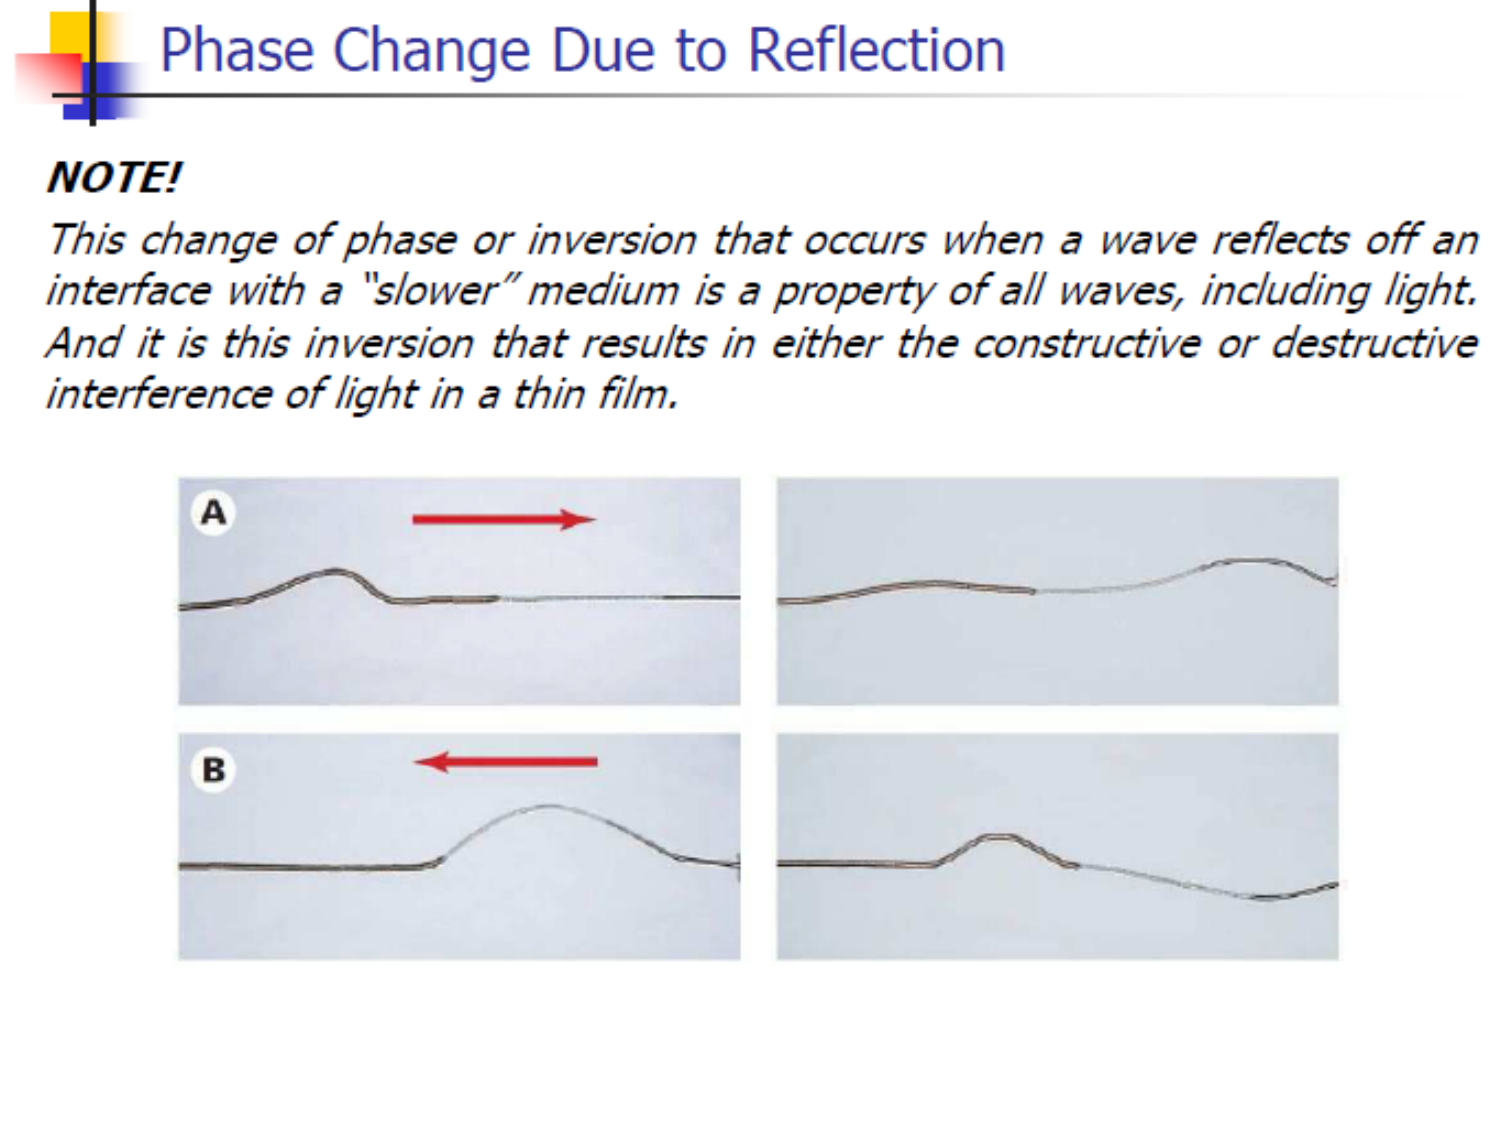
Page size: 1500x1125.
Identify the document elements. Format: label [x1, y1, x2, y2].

picture [0, 0, 1500, 995]
